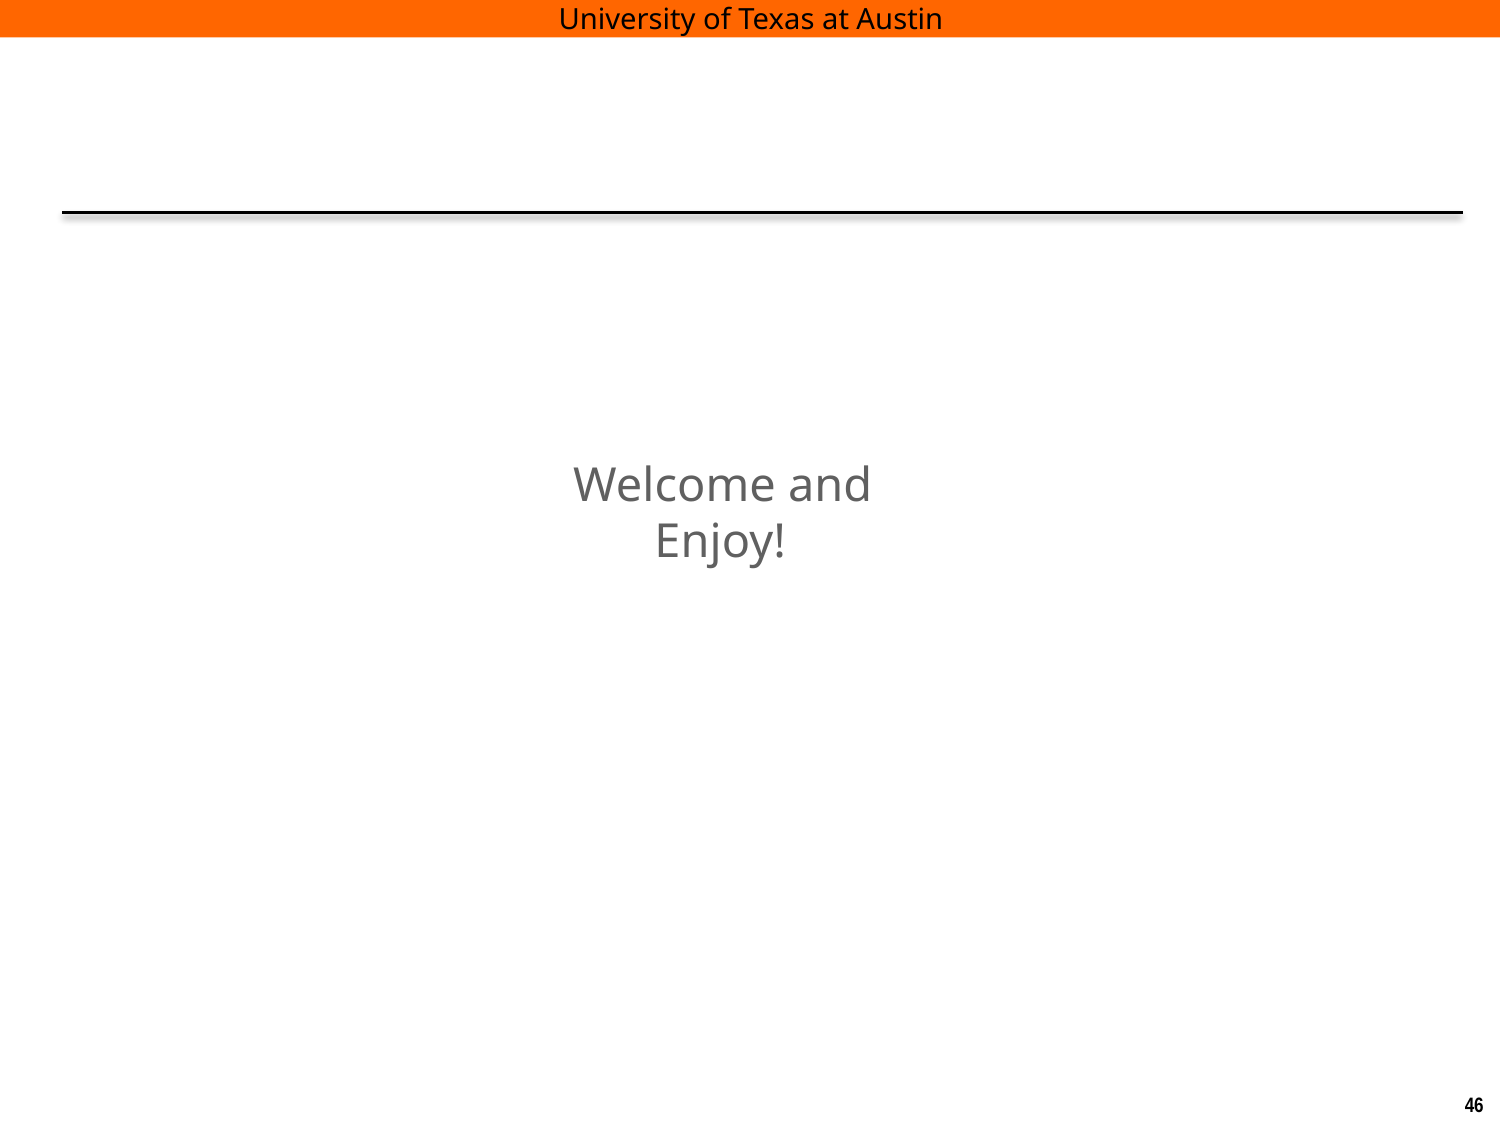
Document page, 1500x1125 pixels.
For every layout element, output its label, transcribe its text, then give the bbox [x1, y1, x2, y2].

title Welcome and Enjoy! [487, 446, 959, 575]
